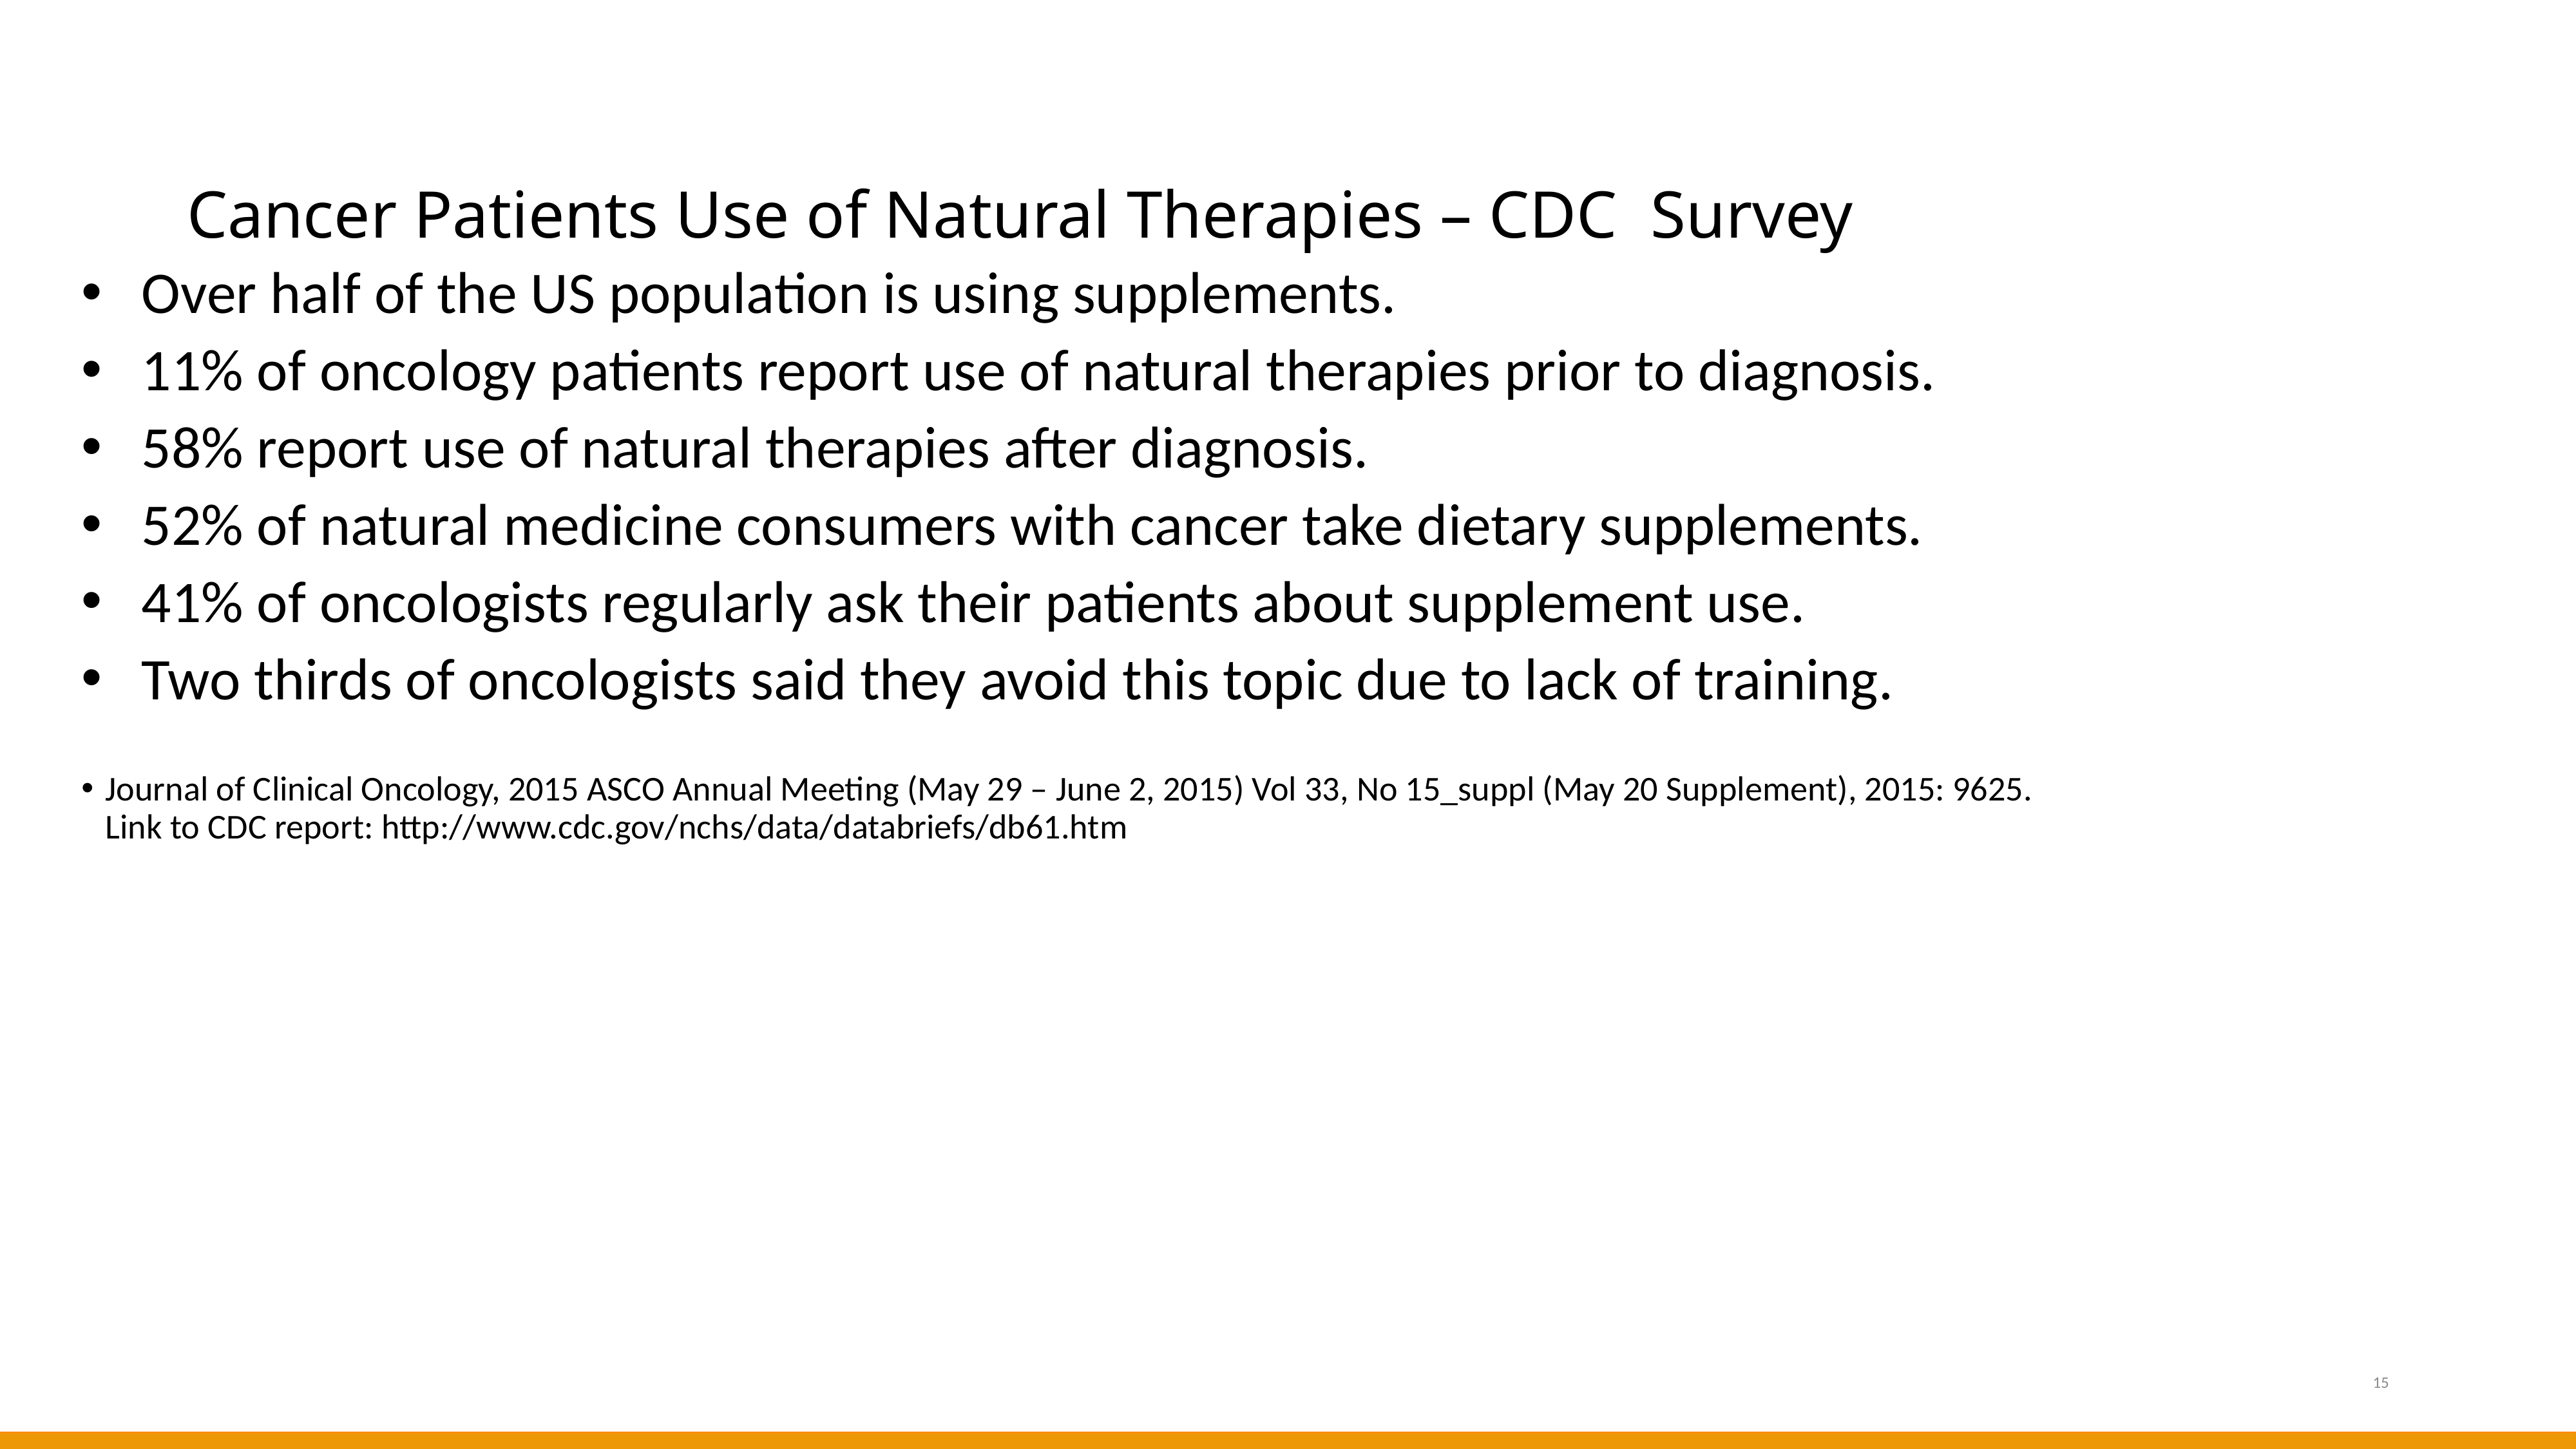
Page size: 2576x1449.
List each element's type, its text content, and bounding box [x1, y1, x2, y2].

slide_number 15 [1819, 1343, 2399, 1421]
list Over half of the US population is using supplements. 11% of oncology patients report use of natural therapies prior to diagnosis. 58% report use of natural therapies after diagnosis. 52% of natural medicine consumers with cancer take dietary supplements. 41% of oncologists regularly ask their patients about supplement use. Two thirds of oncologists said they avoid this topic due to lack of training. Journal of Clinical Oncology, 2015 ASCO Annual Meeting (May 29 – June 2, 2015) Vol 33, No 15_suppl (May 20 Supplement), 2015: 9625. Link to CDC report: http://www.cdc.gov/nchs/data/databriefs/db61.htm [72, 258, 2205, 1204]
text_box [0, 1432, 2576, 1449]
title Cancer Patients Use of Natural Therapies – CDC Survey [177, 77, 2399, 357]
